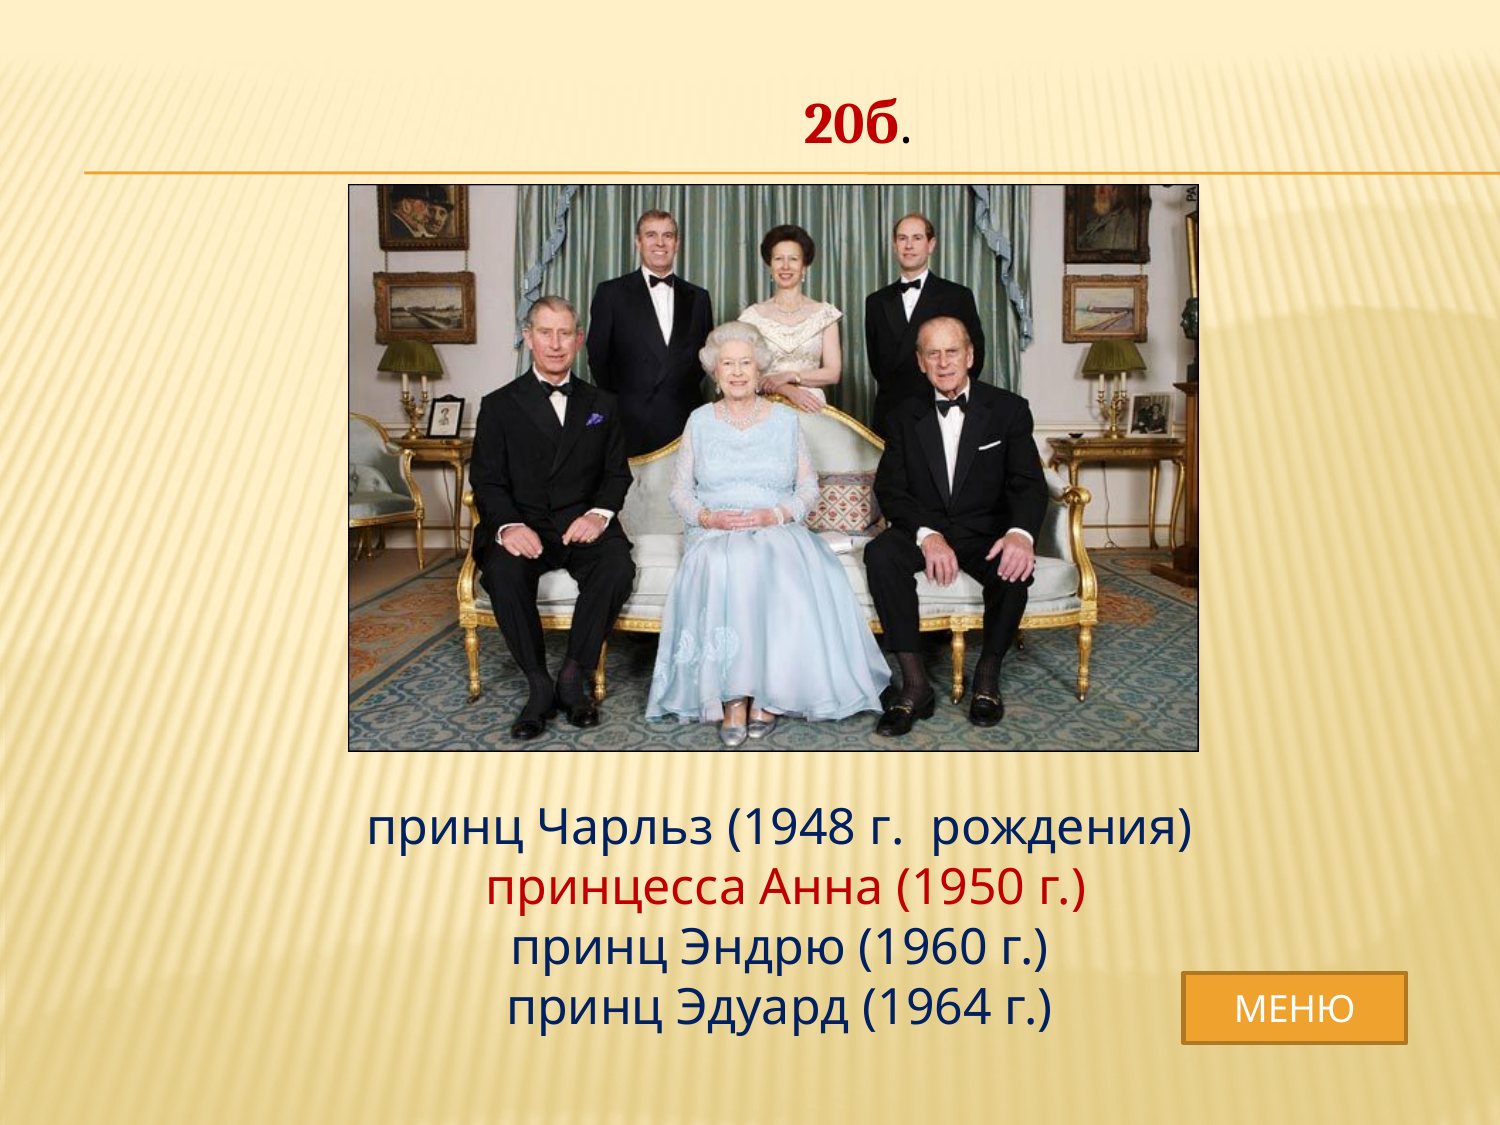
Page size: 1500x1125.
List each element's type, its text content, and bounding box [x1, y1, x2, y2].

picture [347, 184, 1200, 752]
text_box принц Чарльз (1948 г. рождения) принцесса Анна (1950 г.) принц Эндрю (1960 г.) принц Эдуард (1964 г.) [147, 786, 1412, 1042]
text_box 20б. [789, 78, 928, 163]
